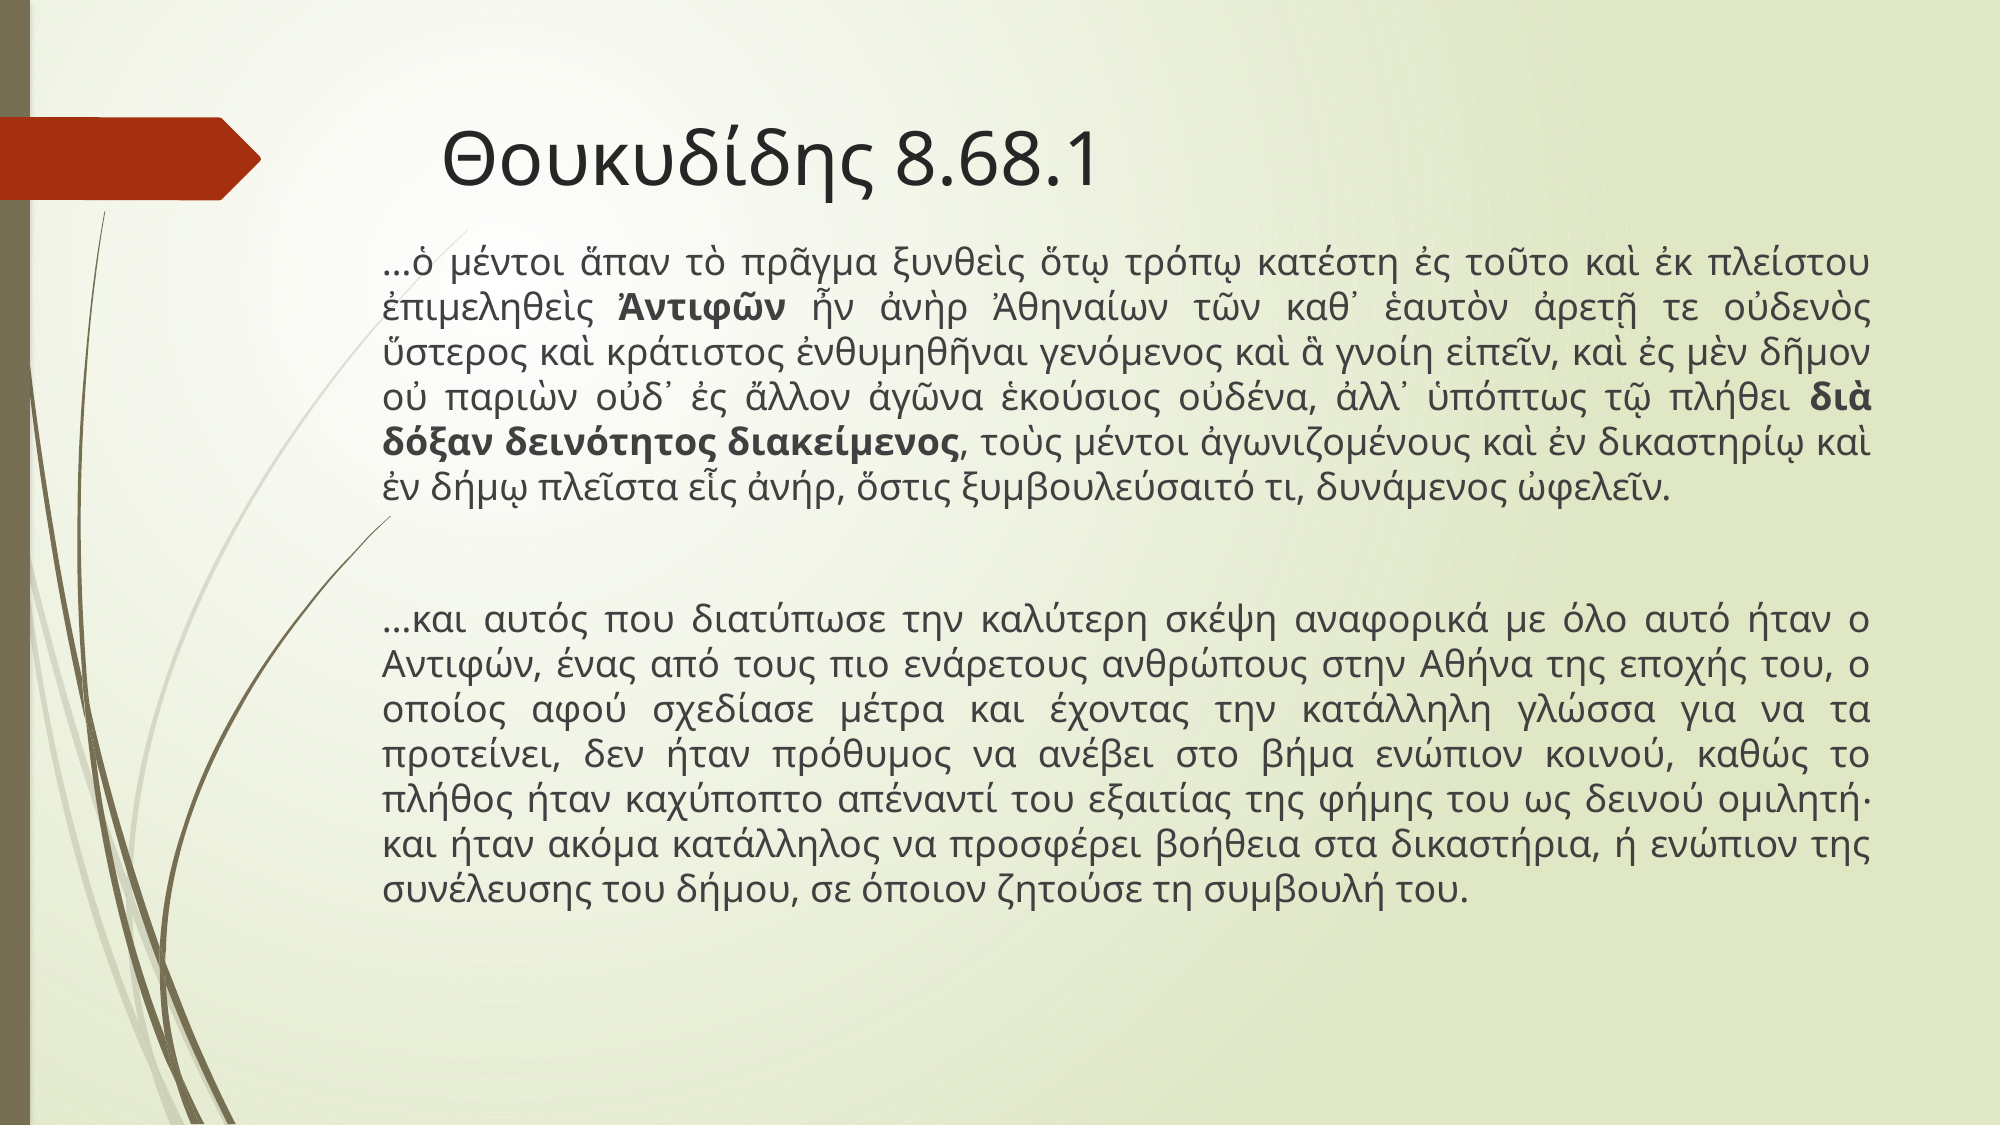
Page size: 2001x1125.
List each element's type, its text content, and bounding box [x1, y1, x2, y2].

title Θουκυδίδης 8.68.1 [425, 102, 1888, 230]
list …ὁ μέντοι ἅπαν τὸ πρᾶγμα ξυνθεὶς ὅτῳ τρόπῳ κατέστη ἐς τοῦτο καὶ ἐκ πλείστου ἐπιμεληθεὶς Ἀντιφῶν ἦν ἀνὴρ Ἀθηναίων τῶν καθ᾽ ἑαυτὸν ἀρετῇ τε οὐδενὸς ὕστερος καὶ κράτιστος ἐνθυμηθῆναι γενόμενος καὶ ἃ γνοίη εἰπεῖν, καὶ ἐς μὲν δῆμον οὐ παριὼν οὐδ᾽ ἐς ἄλλον ἀγῶνα ἑκούσιος οὐδένα, ἀλλ᾽ ὑπόπτως τῷ πλήθει διὰ δόξαν δεινότητος διακείμενος, τοὺς μέντοι ἀγωνιζομένους καὶ ἐν δικαστηρίῳ καὶ ἐν δήμῳ πλεῖστα εἷς ἀνήρ, ὅστις ξυμβουλεύσαιτό τι, δυνάμενος ὠφελεῖν. …και αυτός που διατύπωσε την καλύτερη σκέψη αναφορικά με όλο αυτό ήταν ο Αντιφών, ένας από τους πιο ενάρετους ανθρώπους στην Αθήνα της εποχής του, ο οποίος αφού σχεδίασε μέτρα και έχοντας την κατάλληλη γλώσσα για να τα προτείνει, δεν ήταν πρόθυμος να ανέβει στο βήμα ενώπιον κοινού, καθώς το πλήθος ήταν καχύποπτο απέναντί του εξαιτίας της φήμης του ως δεινού ομιλητή‧ και ήταν ακόμα κατάλληλος να προσφέρει βοήθεια στα δικαστήρια, ή ενώπιον της συνέλευσης του δήμου, σε όποιον ζητούσε τη συμβουλή του. [366, 230, 1888, 1067]
